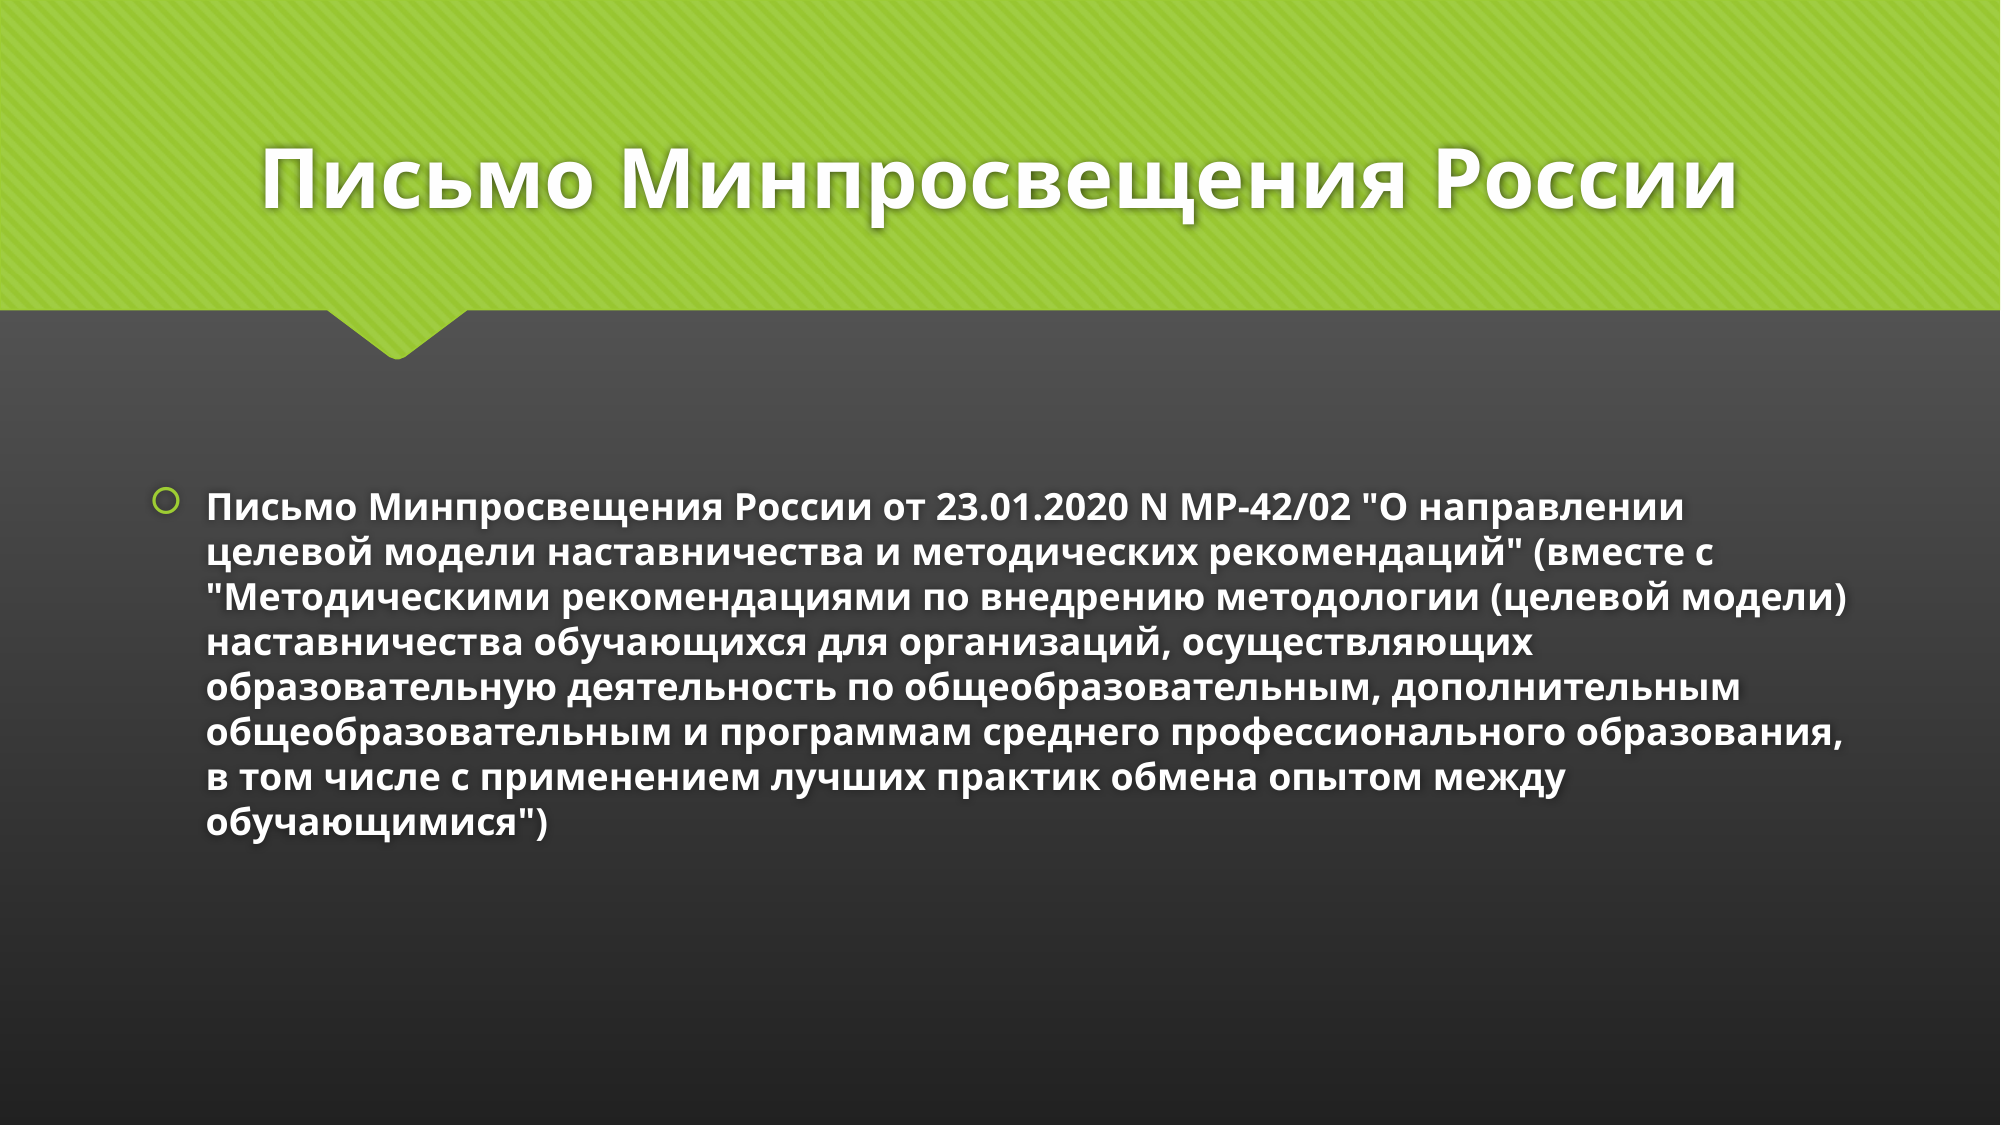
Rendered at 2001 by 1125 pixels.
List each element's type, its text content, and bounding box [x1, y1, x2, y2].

list Письмо Минпросвещения России от 23.01.2020 N МР-42/02 "О направлении целевой модели наставничества и методических рекомендаций" (вместе с "Методическими рекомендациями по внедрению методологии (целевой модели) наставничества обучающихся для организаций, осуществляющих образовательную деятельность по общеобразовательным, дополнительным общеобразовательным и программам среднего профессионального образования, в том числе с применением лучших практик обмена опытом между обучающимися") [134, 364, 1866, 962]
title Письмо Минпросвещения России [132, 73, 1868, 233]
